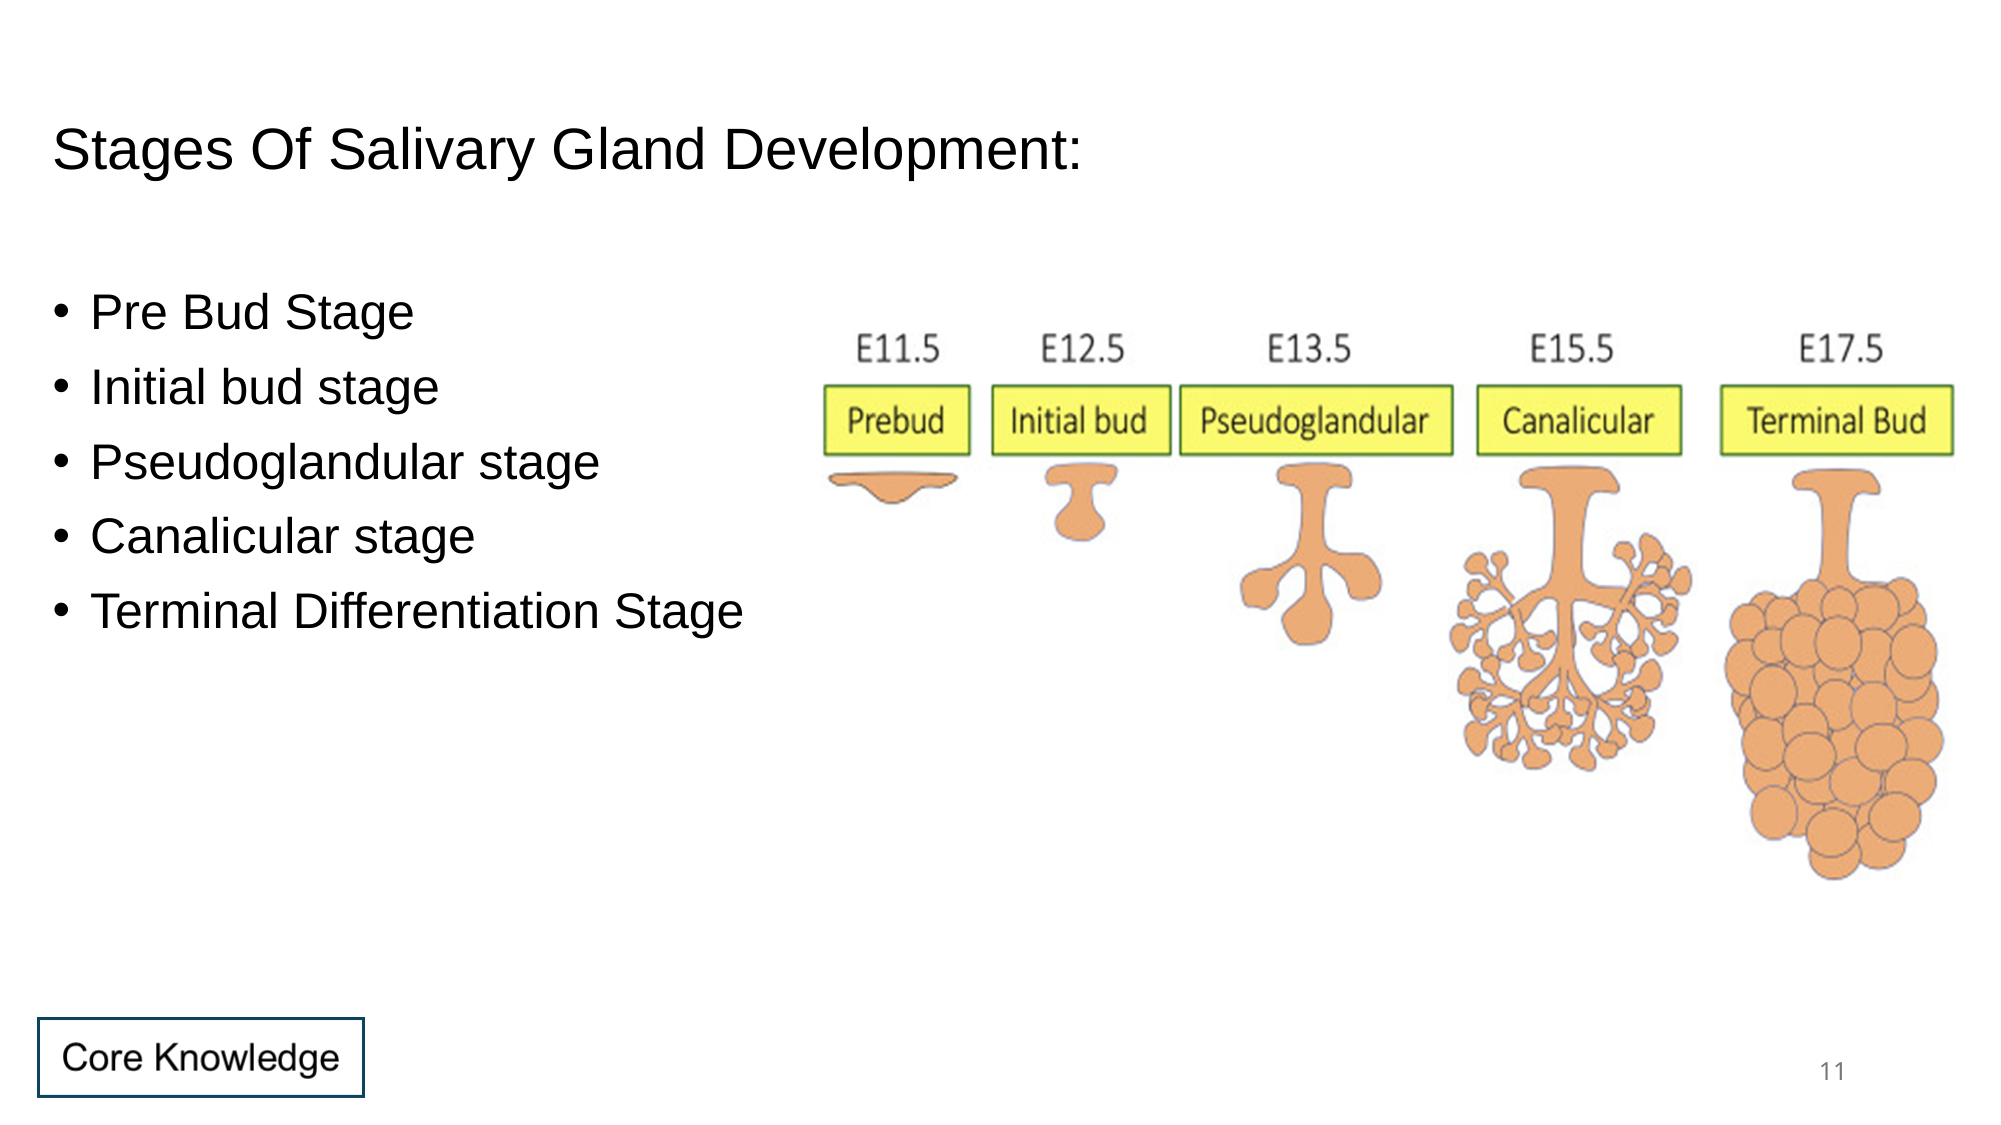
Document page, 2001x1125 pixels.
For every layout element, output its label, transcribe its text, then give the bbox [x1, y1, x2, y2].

slide_number 11 [1412, 1042, 1863, 1103]
picture [820, 330, 1957, 883]
list Stages Of Salivary Gland Development: Pre Bud Stage Initial bud stage Pseudoglandular stage Canalicular stage Terminal Differentiation Stage [37, 111, 1451, 1043]
picture [37, 1017, 366, 1104]
